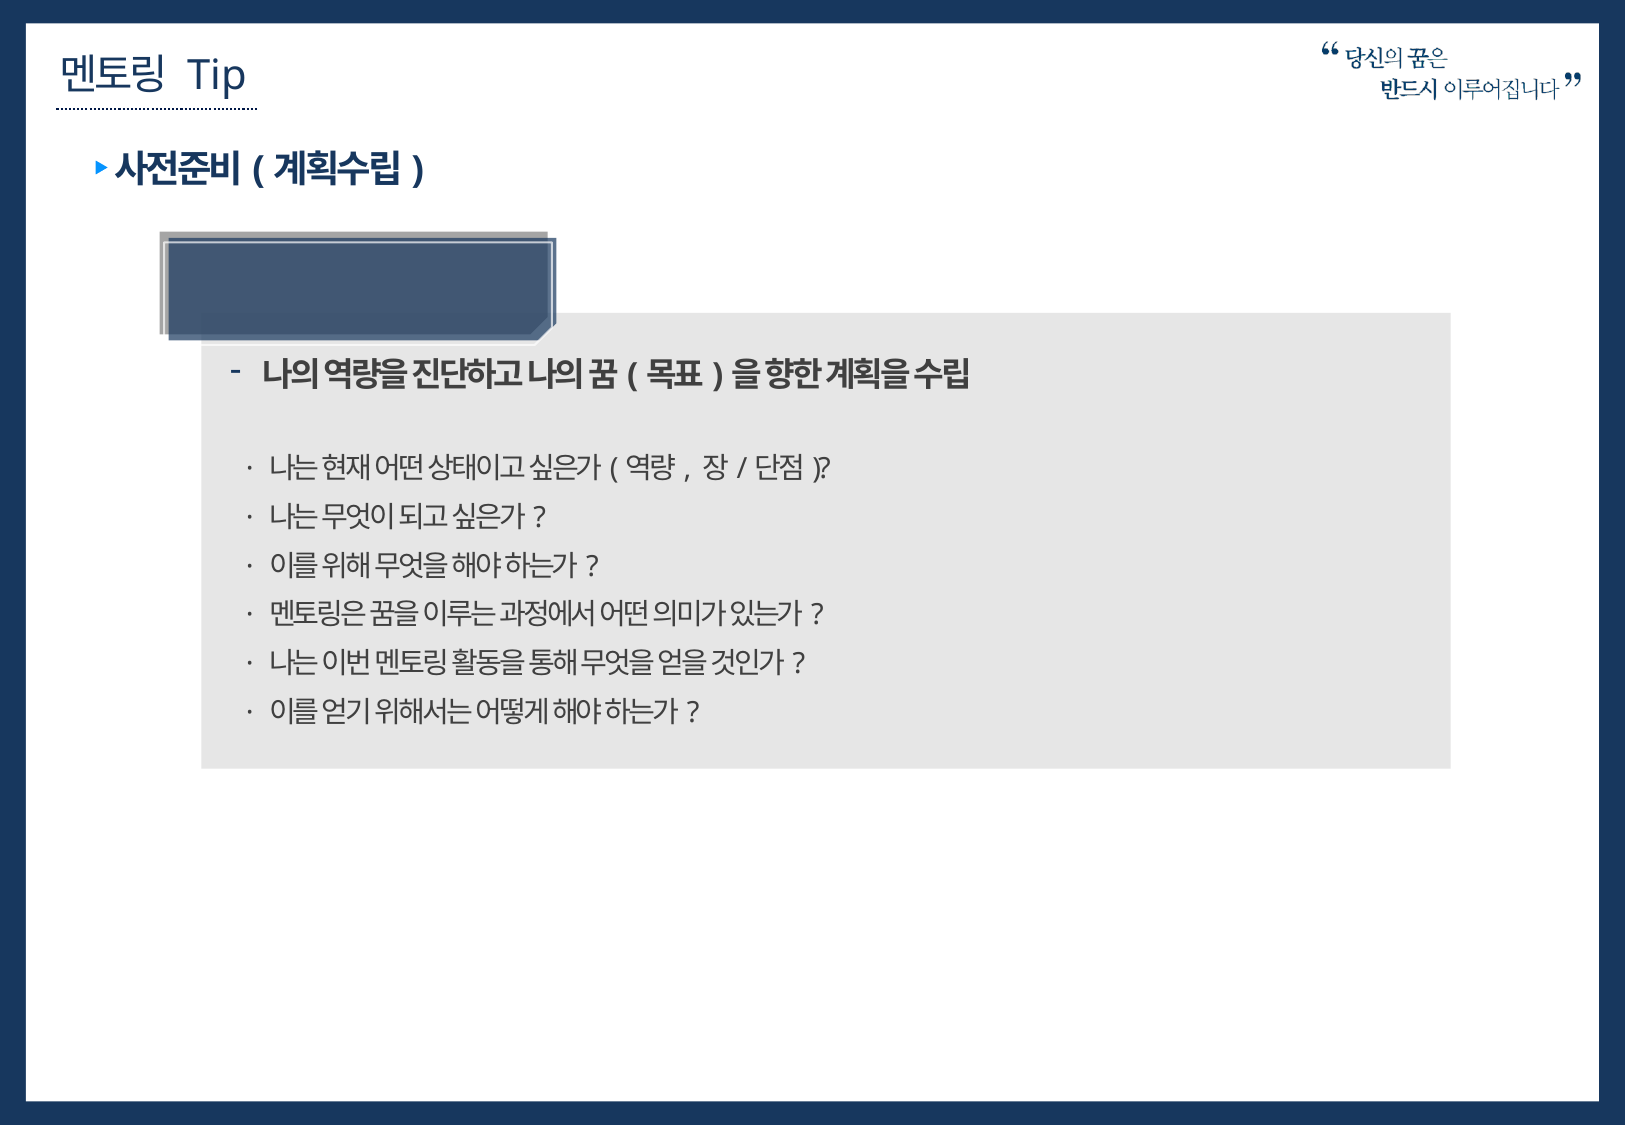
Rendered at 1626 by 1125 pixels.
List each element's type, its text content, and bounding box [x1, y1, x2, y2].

text_box [24, 21, 1601, 1104]
picture [1314, 35, 1587, 106]
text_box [159, 231, 557, 346]
text_box 나의 역량을 진단하고 나의 꿈(목표)을 향한 계획을 수립 · 나는 현재 어떤 상태이고 싶은가(역량, 장/단점)? · 나는 무엇이 되고 싶은가? · 이를 위해 무엇을 해야 하는가? · 멘토링은 꿈을 이루는 과정에서 어떤 의미가 있는가? · 나는 이번 멘토링 활동을 통해 무엇을 얻을 것인가? · 이를 얻기 위해서는 어떻게 해야 하는가? [199, 311, 1453, 771]
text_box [93, 136, 429, 198]
text_box 멘토링 Tip [44, 40, 262, 106]
